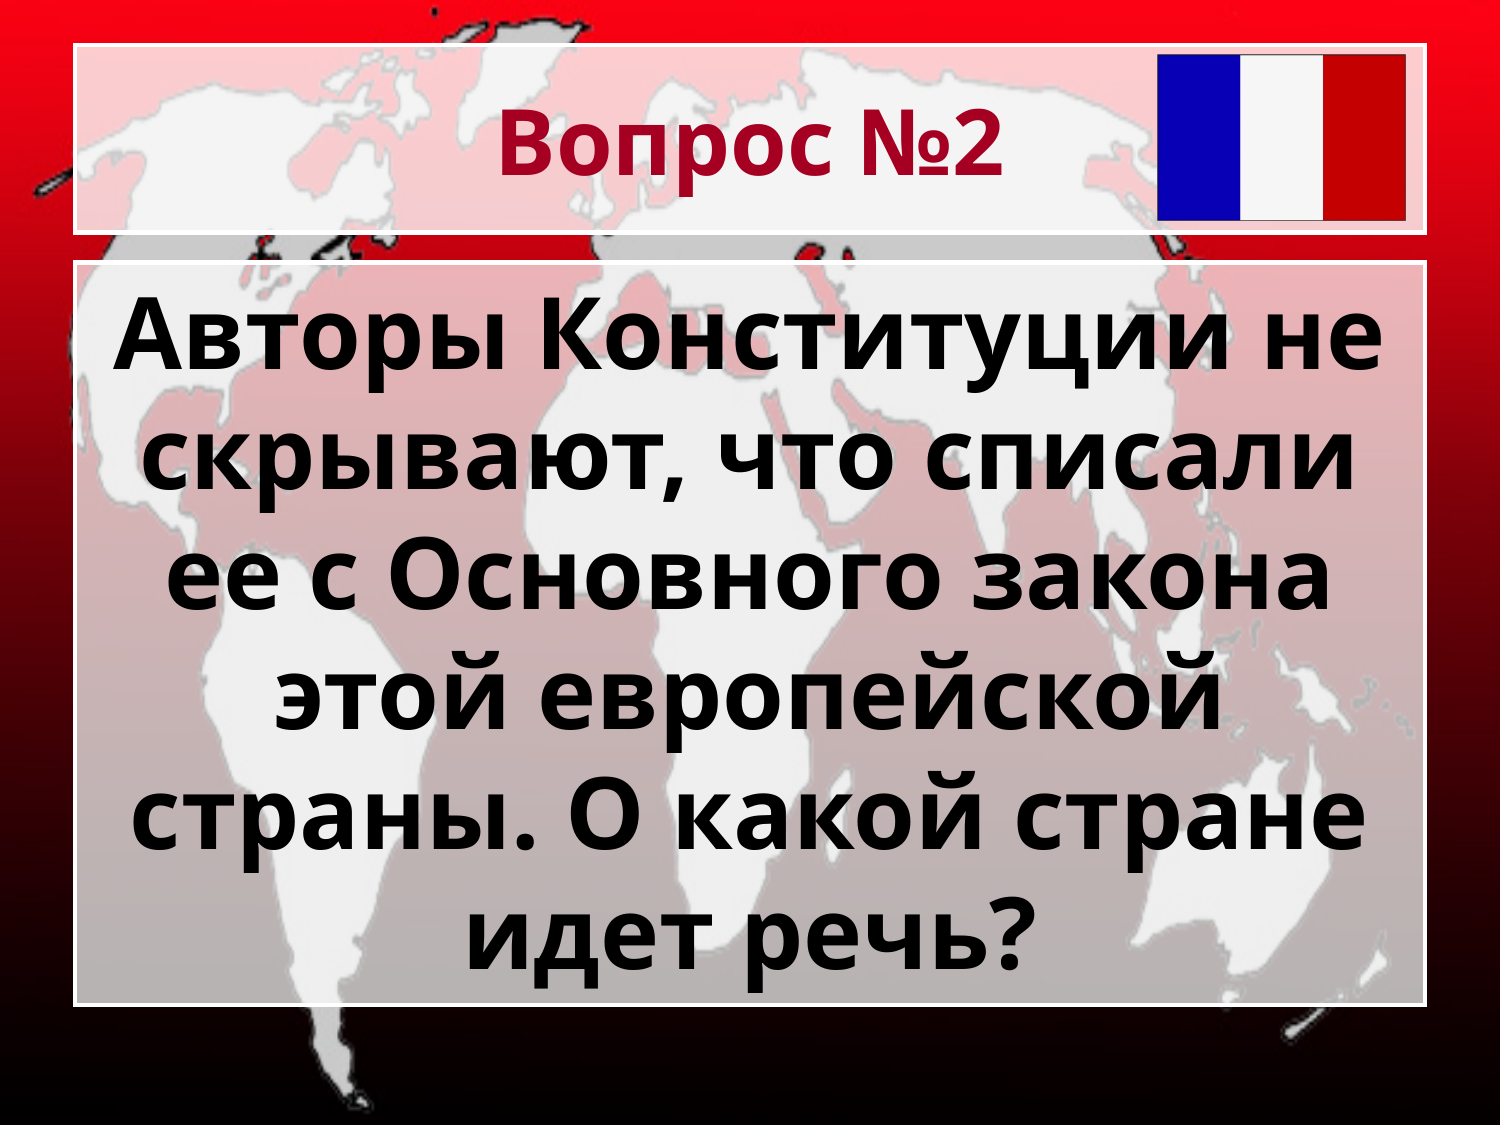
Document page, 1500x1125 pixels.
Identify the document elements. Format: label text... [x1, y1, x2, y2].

list Авторы Конституции не скрывают, что списали ее с Основного закона этой европейской страны. О какой стране идет речь? [73, 260, 1427, 1007]
picture [0, 0, 1500, 1125]
title Вопрос №2 [73, 43, 1427, 235]
